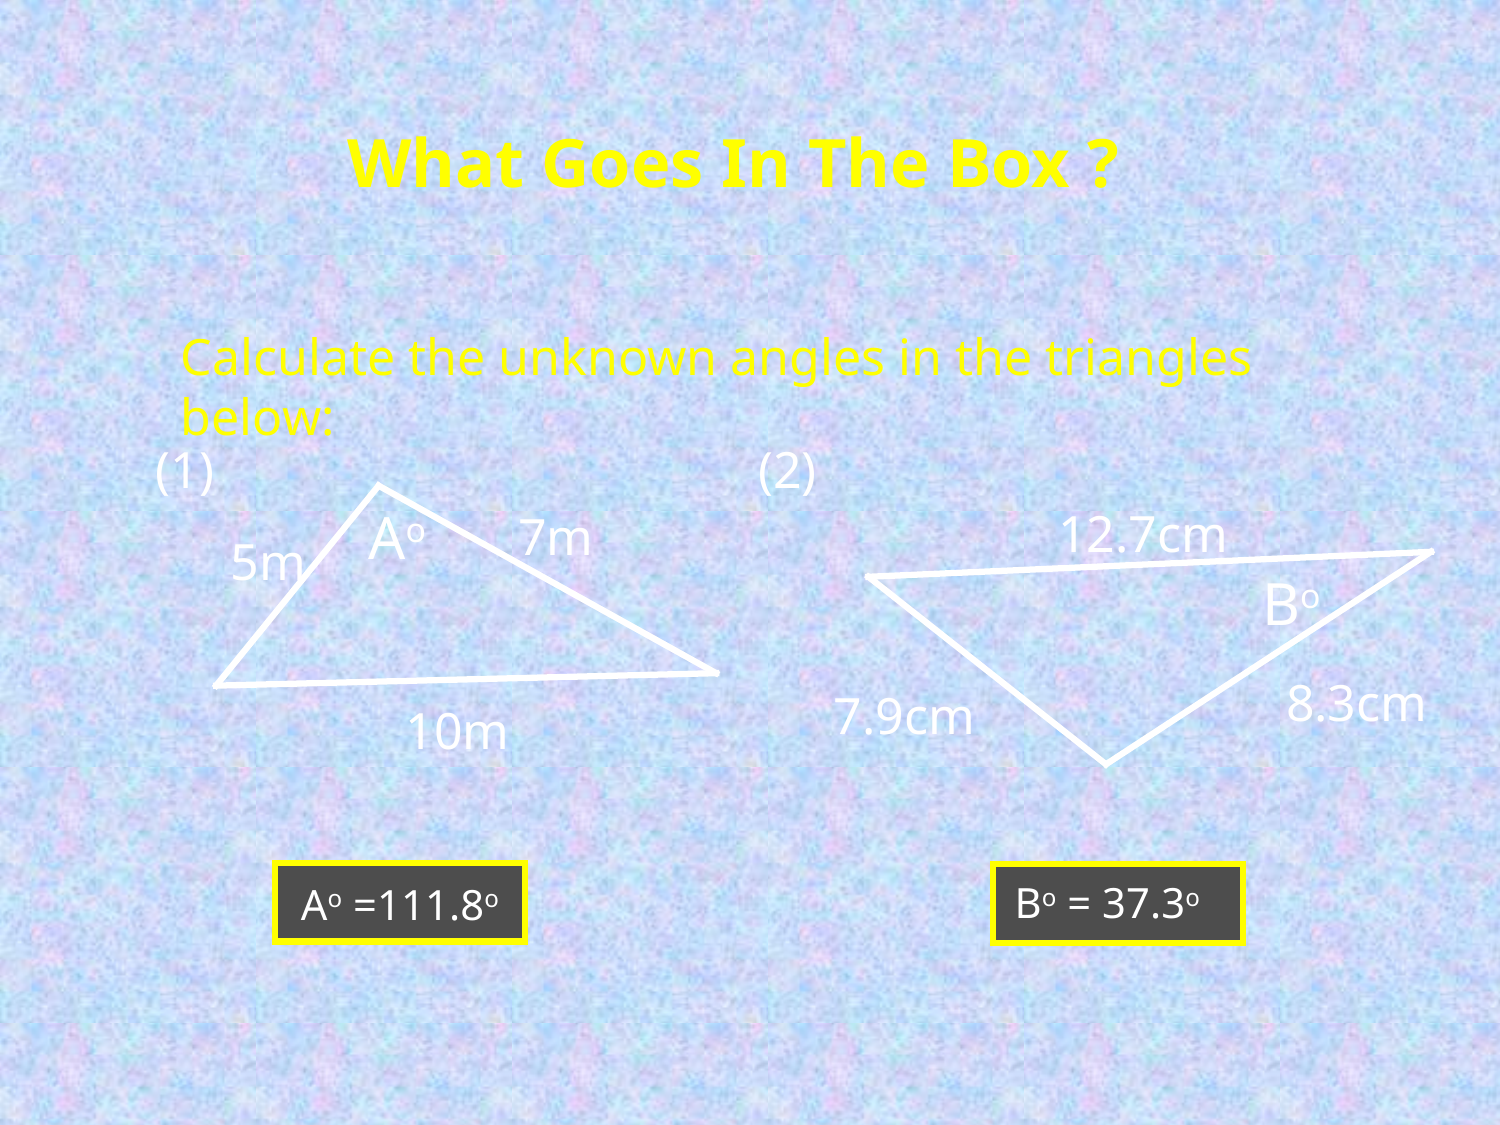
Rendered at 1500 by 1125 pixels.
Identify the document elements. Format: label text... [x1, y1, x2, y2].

title What Goes In The Box ? [331, 122, 1303, 199]
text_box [743, 430, 1457, 765]
text_box Ao =111.8o [275, 871, 525, 937]
text_box [992, 864, 1243, 943]
text_box Bo = 37.3o [999, 869, 1238, 935]
text_box [275, 937, 525, 942]
text_box Calculate the unknown angles in the triangles below: [166, 318, 1405, 454]
text_box [275, 862, 525, 871]
picture [0, 0, 1500, 1125]
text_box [140, 431, 717, 768]
